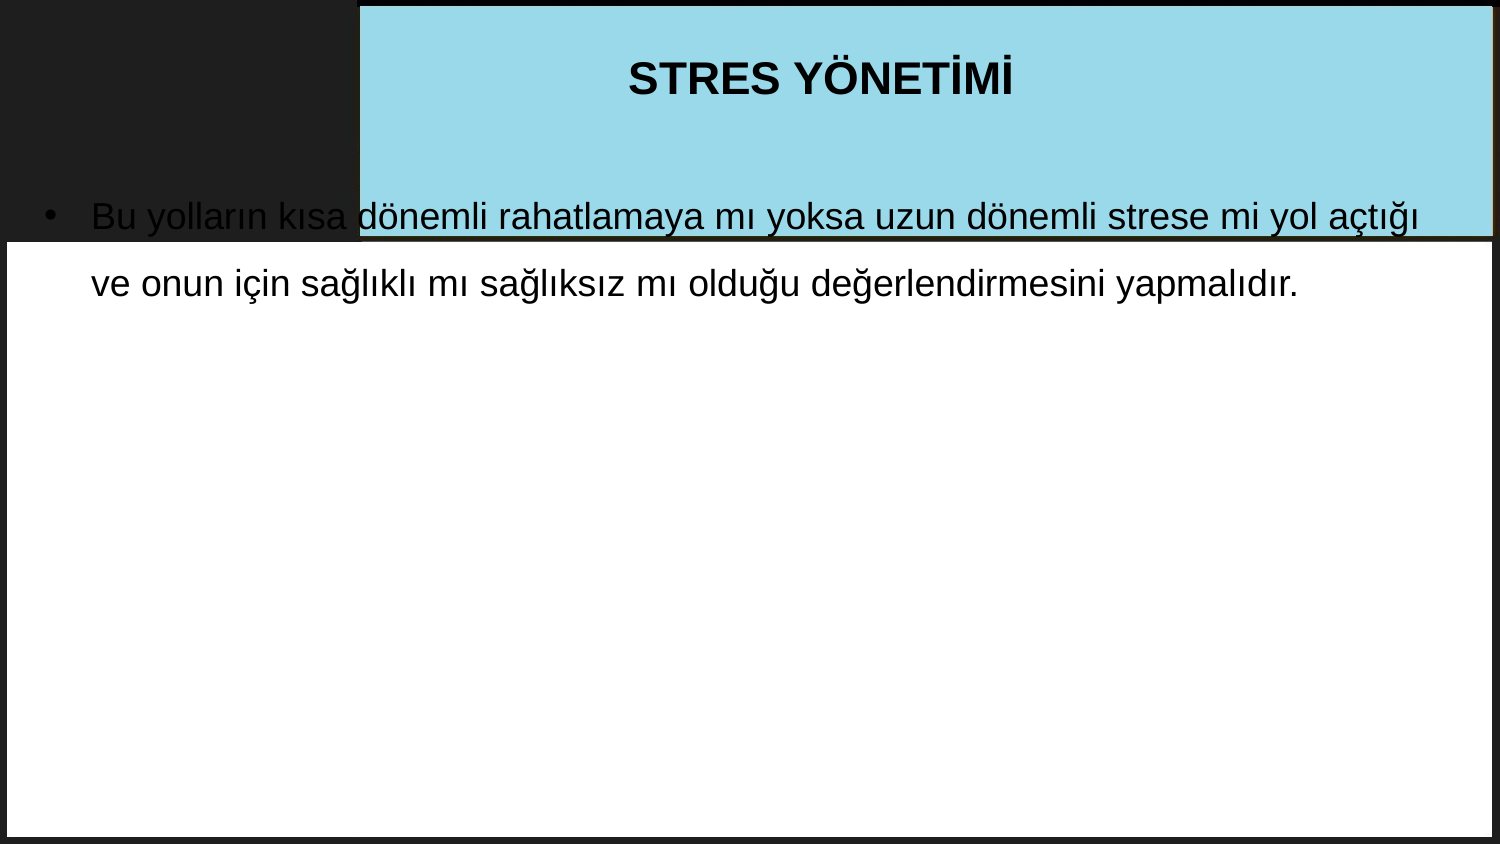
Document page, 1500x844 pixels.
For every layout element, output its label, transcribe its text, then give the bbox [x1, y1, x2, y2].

text_box Bu yolların kısa dönemli rahatlamaya mı yoksa uzun dönemli strese mi yol açtığı ve onun için sağlıklı mı sağlıksız mı olduğu değerlendirmesini yapmalıdır. [29, 161, 1483, 312]
text_box STRES YÖNETİMİ [613, 41, 1500, 111]
picture [0, 0, 1500, 844]
